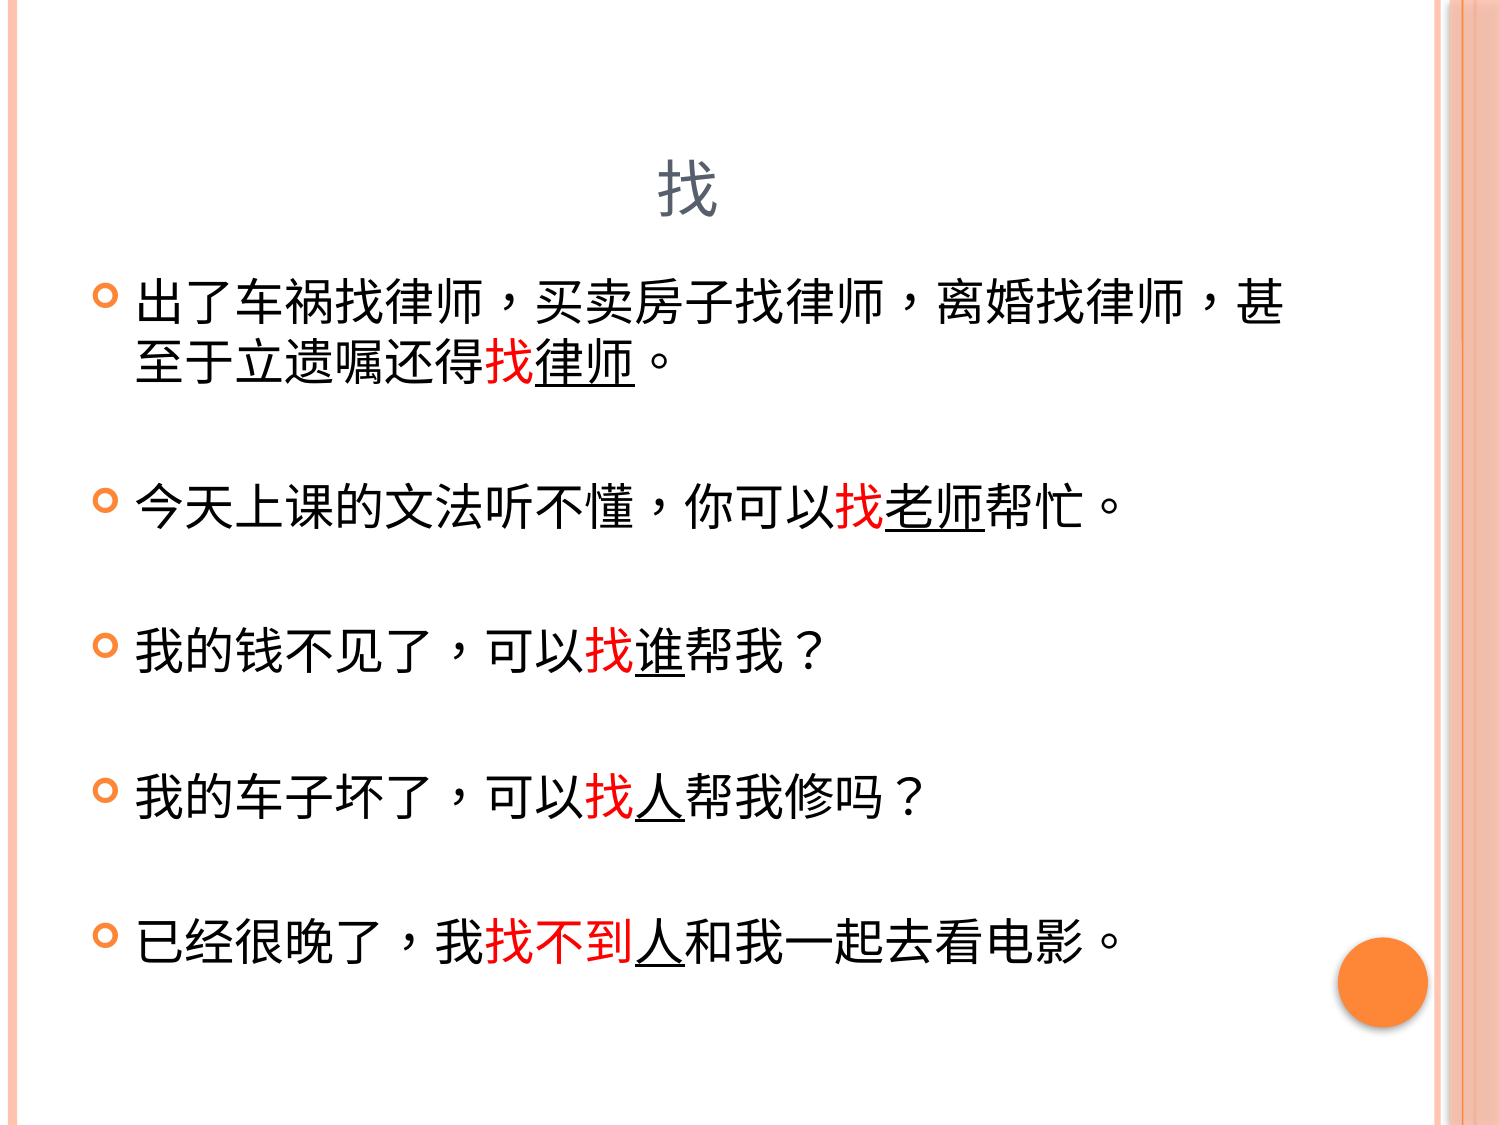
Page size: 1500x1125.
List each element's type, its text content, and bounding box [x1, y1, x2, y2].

list 出了车祸找律师，买卖房子找律师，离婚找律师，甚至于立遗嘱还得找律师。 今天上课的文法听不懂，你可以找老师帮忙。 我的钱不见了，可以找谁帮我？ 我的车子坏了，可以找人帮我修吗？ 已经很晚了，我找不到人和我一起去看电影。 [75, 262, 1300, 1062]
title 找 [75, 45, 1300, 233]
